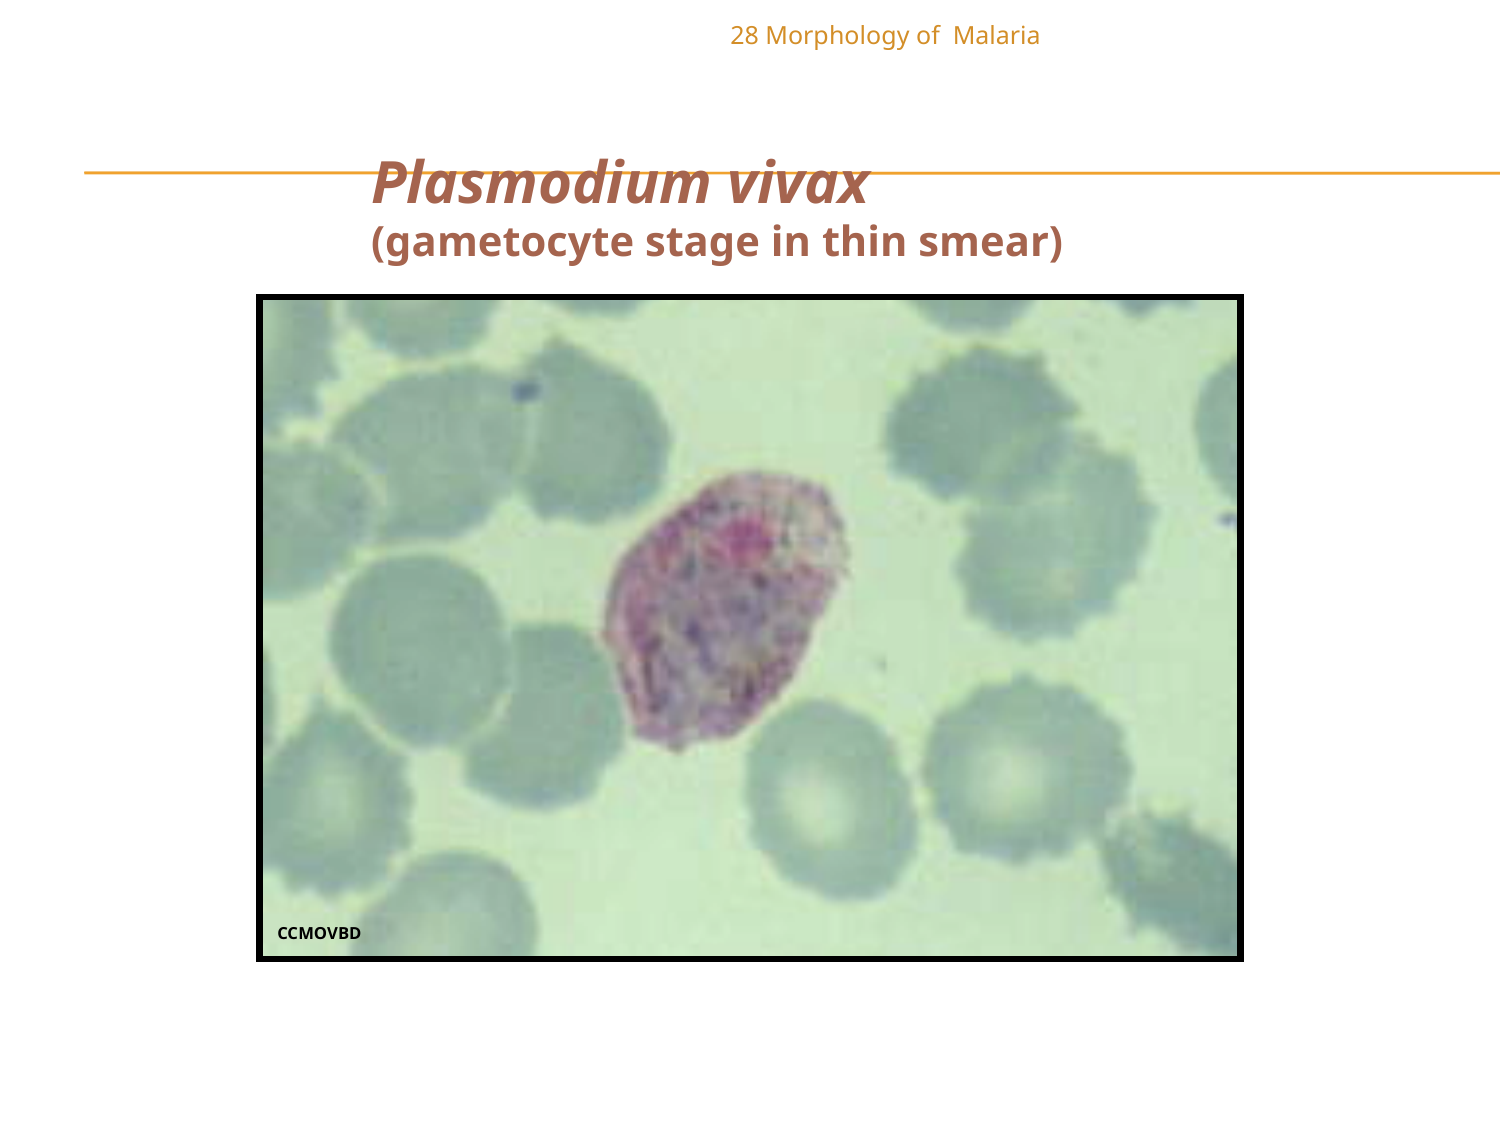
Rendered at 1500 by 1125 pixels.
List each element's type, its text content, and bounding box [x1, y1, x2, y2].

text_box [262, 299, 1238, 957]
footer 28 Morphology of Malaria [512, 12, 1063, 60]
text_box Plasmodium vivax (gametocyte stage in thin smear) [356, 137, 1144, 272]
